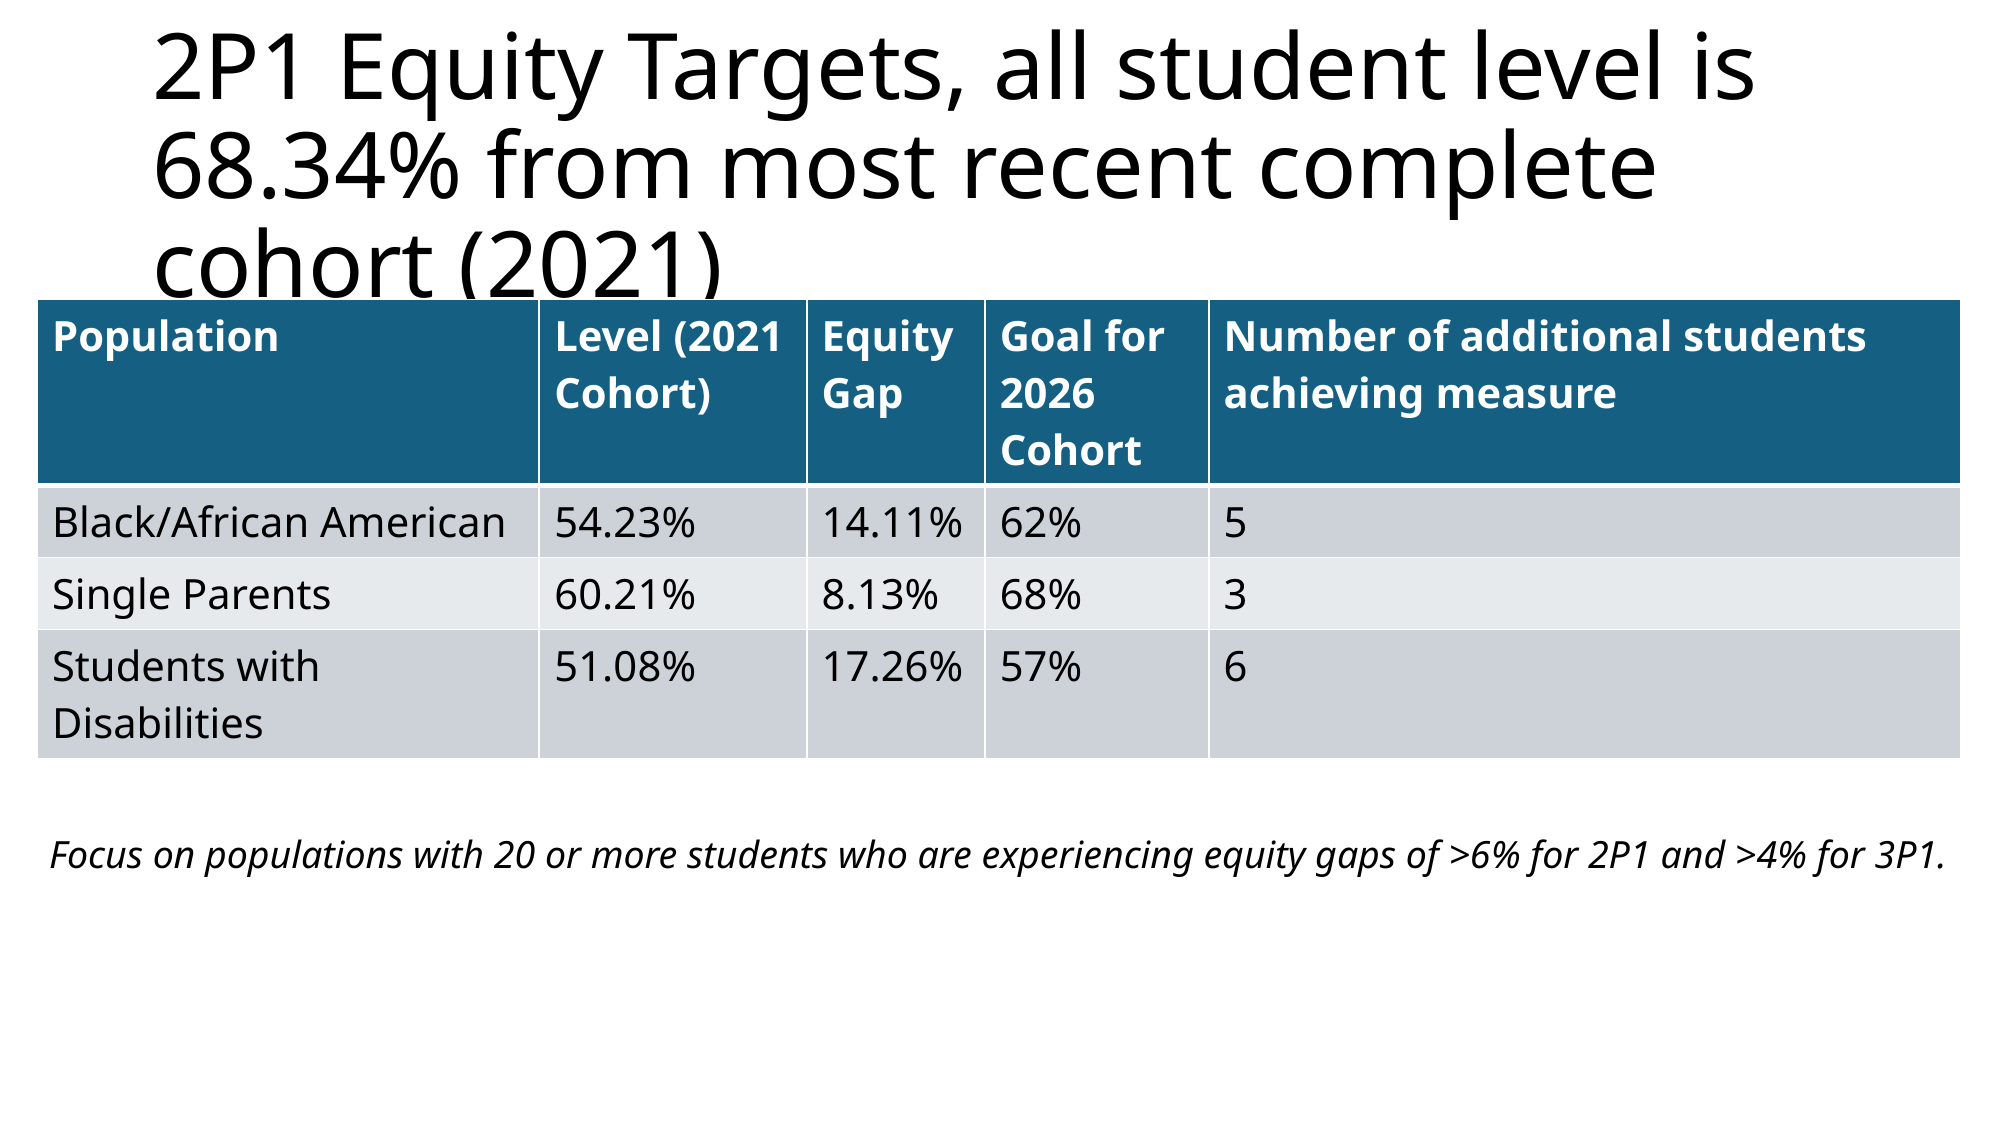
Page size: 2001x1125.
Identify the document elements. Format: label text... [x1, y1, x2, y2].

table_cell Black/African American [38, 488, 538, 557]
text_box Focus on populations with 20 or more students who are experiencing equity gaps of >6% for 2P1 and >4% for 3P1. [34, 823, 1964, 883]
table_cell 54.23% [540, 488, 806, 557]
table_cell 51.08% [540, 630, 806, 758]
table_cell 5 [1210, 488, 1960, 557]
table_cell 68% [986, 558, 1208, 629]
table_cell 17.26% [808, 630, 984, 758]
table_cell 57% [986, 630, 1208, 758]
table_cell 6 [1210, 630, 1960, 758]
table_cell 62% [986, 488, 1208, 557]
table_cell 60.21% [540, 558, 806, 629]
table_header Level (2021 Cohort) [540, 300, 806, 483]
table_header Population [38, 300, 538, 483]
table_cell Single Parents [38, 558, 538, 629]
table_cell 3 [1210, 558, 1960, 629]
table_cell 14.11% [808, 488, 984, 557]
table_header Number of additional students achieving measure [1210, 300, 1960, 483]
table_cell 8.13% [808, 558, 984, 629]
title 2P1 Equity Targets, all student level is 68.34% from most recent complete cohort (2021) [137, 59, 1863, 278]
table_header Equity Gap [808, 300, 984, 483]
table_cell Students with Disabilities [38, 630, 538, 758]
table_header Goal for 2026 Cohort [986, 300, 1208, 483]
